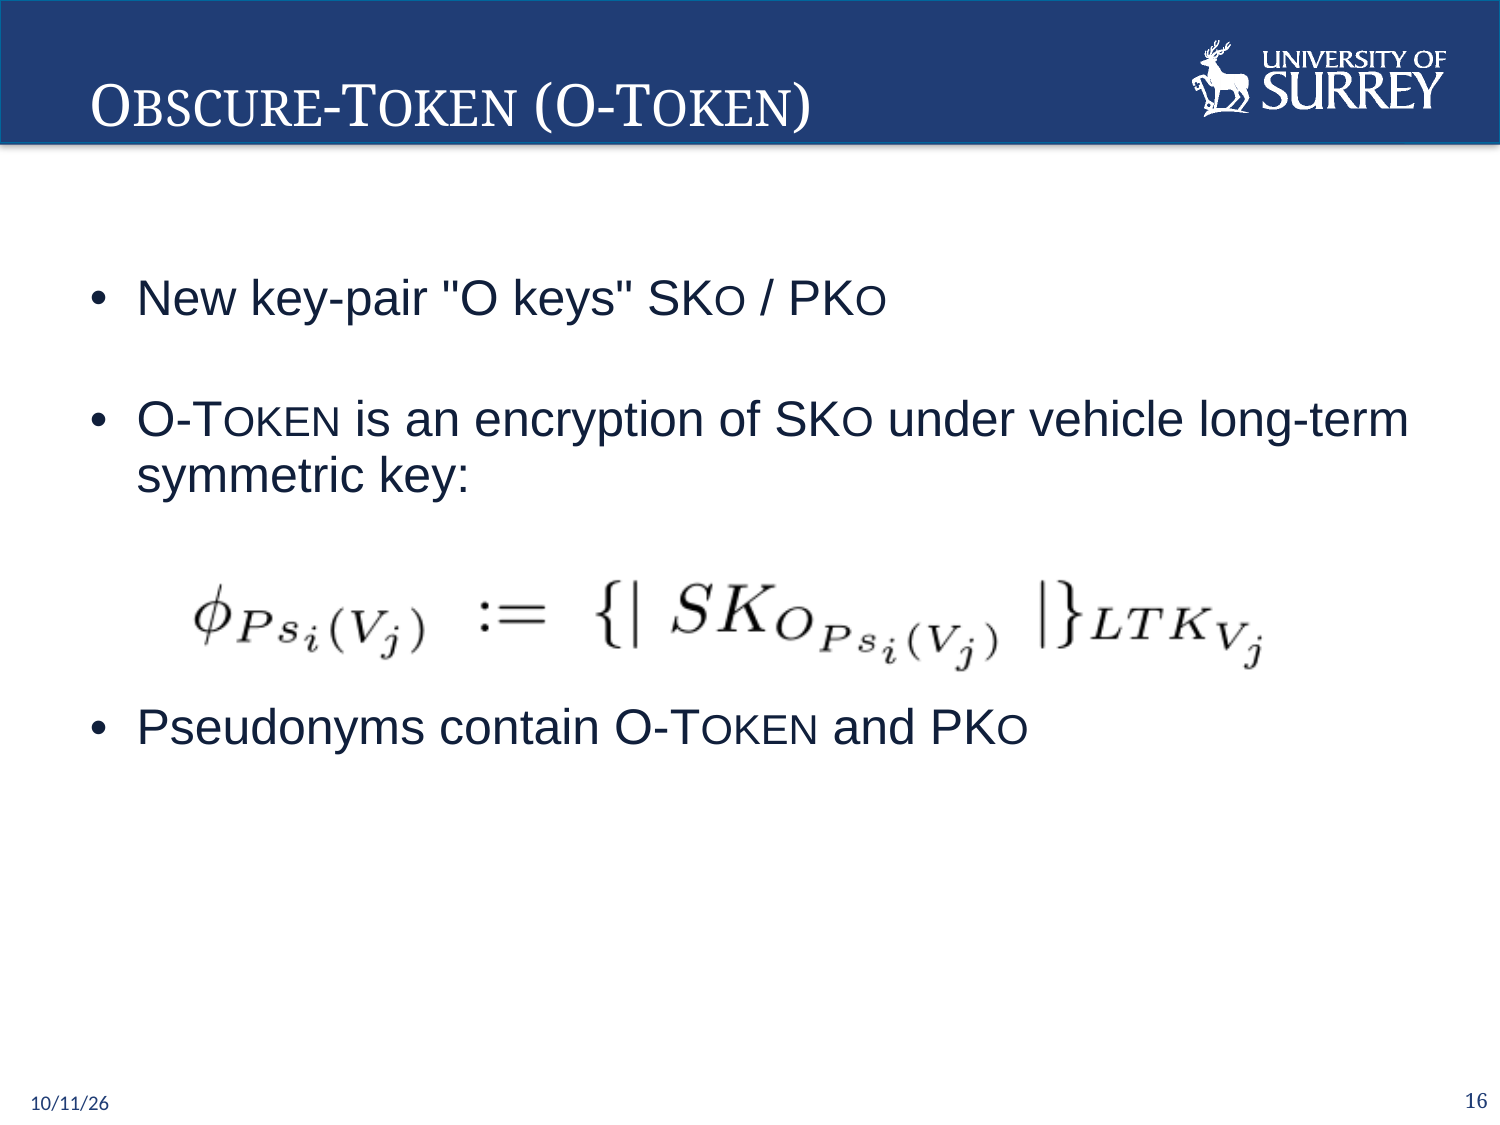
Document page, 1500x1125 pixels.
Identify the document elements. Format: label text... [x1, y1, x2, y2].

text_box 13/11/2018 [15, 1078, 349, 1125]
picture [188, 557, 1275, 681]
picture [1192, 40, 1446, 117]
text_box New key-pair "O keys" SKO / PKO O-TOKEN is an encryption of SKO under vehicle long-term symmetric key: Pseudonyms contain O-TOKEN and PKO [74, 262, 1440, 1005]
text_box OBSCURE-TOKEN (O-TOKEN) [74, 69, 1034, 138]
text_box 16 [1152, 1078, 1500, 1125]
